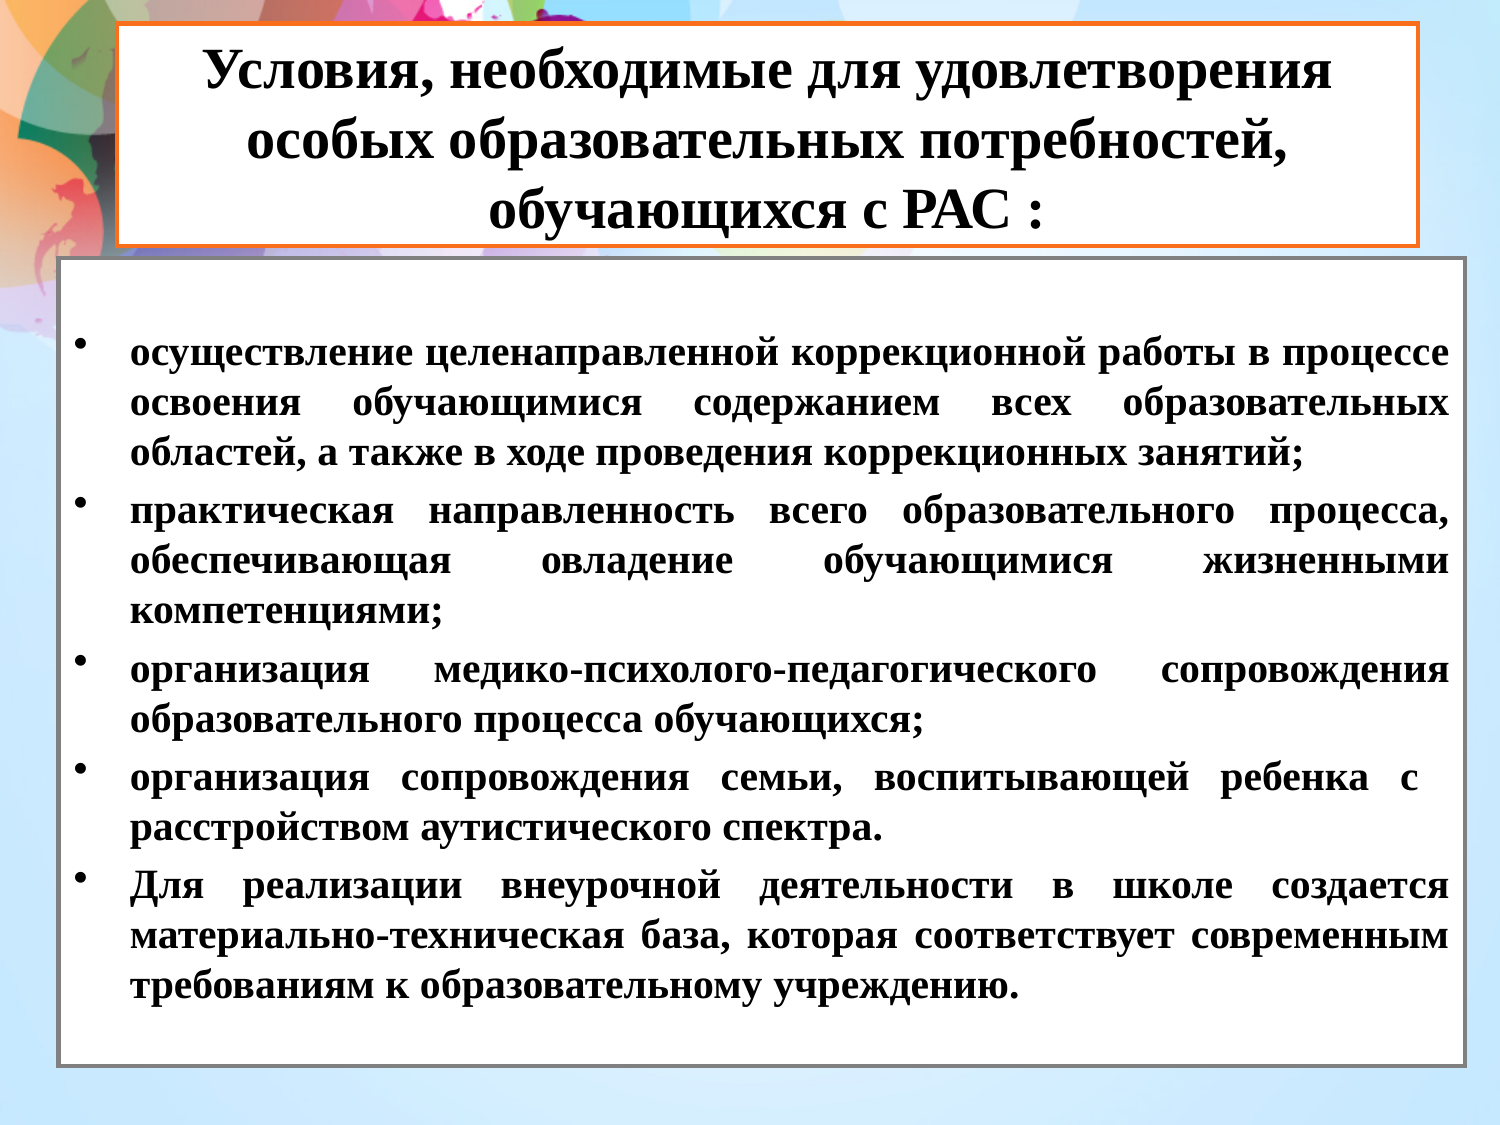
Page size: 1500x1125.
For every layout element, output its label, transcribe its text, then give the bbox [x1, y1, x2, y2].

picture [0, 0, 1500, 1125]
title Условия, необходимые для удовлетворения особых образовательных потребностей, обучающихся с РАС : [115, 21, 1420, 248]
list осуществление целенаправленной коррекционной работы в процессе освоения обучающимися содержанием всех образовательных областей, а также в ходе проведения коррекционных занятий; практическая направленность всего образовательного процесса, обеспечивающая овладение обучающимися жизненными компетенциями; организация медико-психолого-педагогического сопровождения образовательного процесса обучающихся; организация сопровождения семьи, воспитывающей ребенка с расстройством аутистического спектра. Для реализации внеурочной деятельности в школе создается материально-техническая база, которая соответствует современным требованиям к образовательному учреждению. [56, 256, 1467, 1068]
